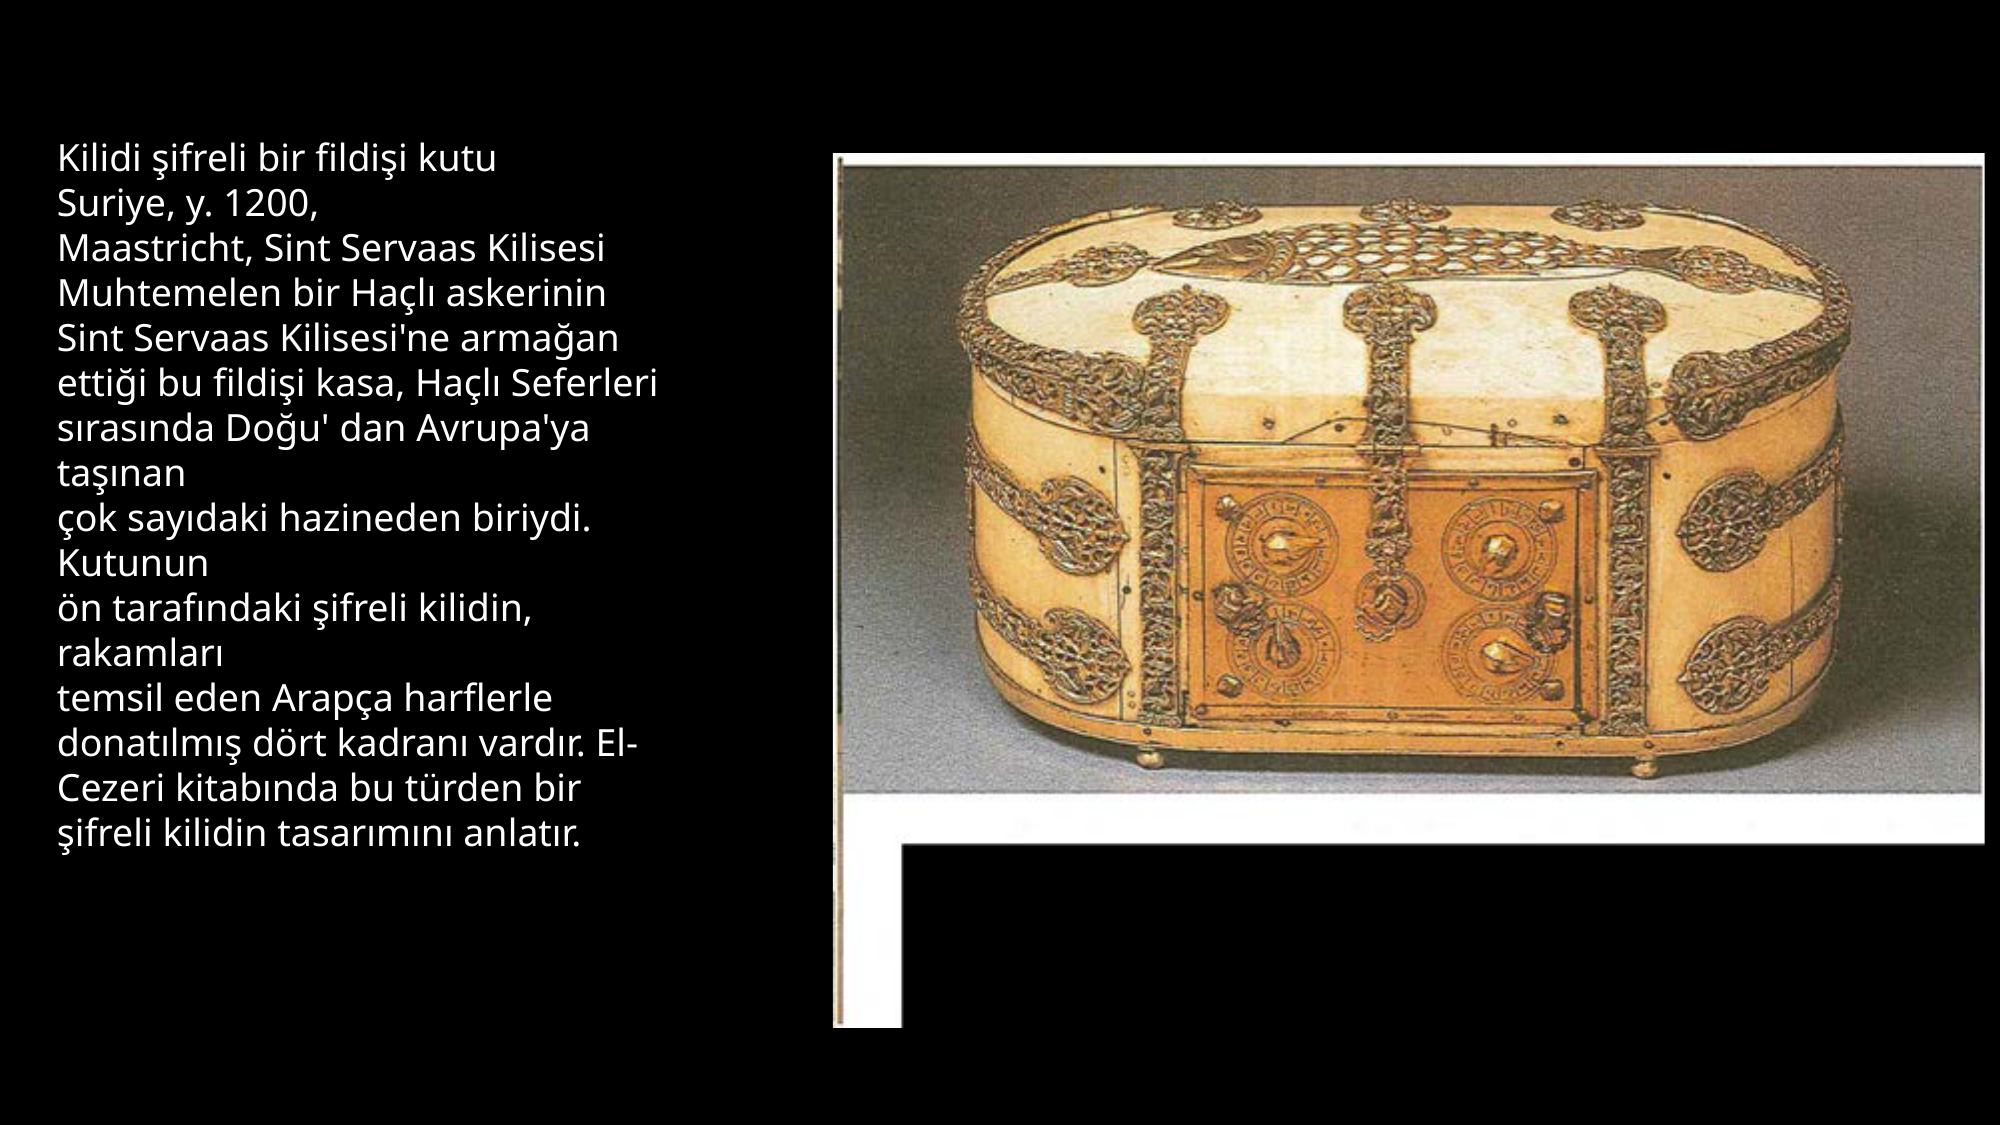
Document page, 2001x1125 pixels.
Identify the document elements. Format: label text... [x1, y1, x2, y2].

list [832, 153, 1985, 1028]
text_box Kilidi şifreli bir fildişi kutu Suriye, y. 1200, Maastricht, Sint Servaas Kilisesi Muhtemelen bir Haçlı askerinin Sint Servaas Kilisesi'ne armağan ettiği bu fildişi kasa, Haçlı Seferleri sırasında Doğu' dan Avrupa'ya taşınan çok sayıdaki hazineden biriydi. Kutunun ön tarafındaki şifreli kilidin, rakamları temsil eden Arapça harflerle donatılmış dört kadranı vardır. El-Cezeri kitabında bu türden bir şifreli kilidin tasarımını anlatır. [42, 126, 683, 862]
